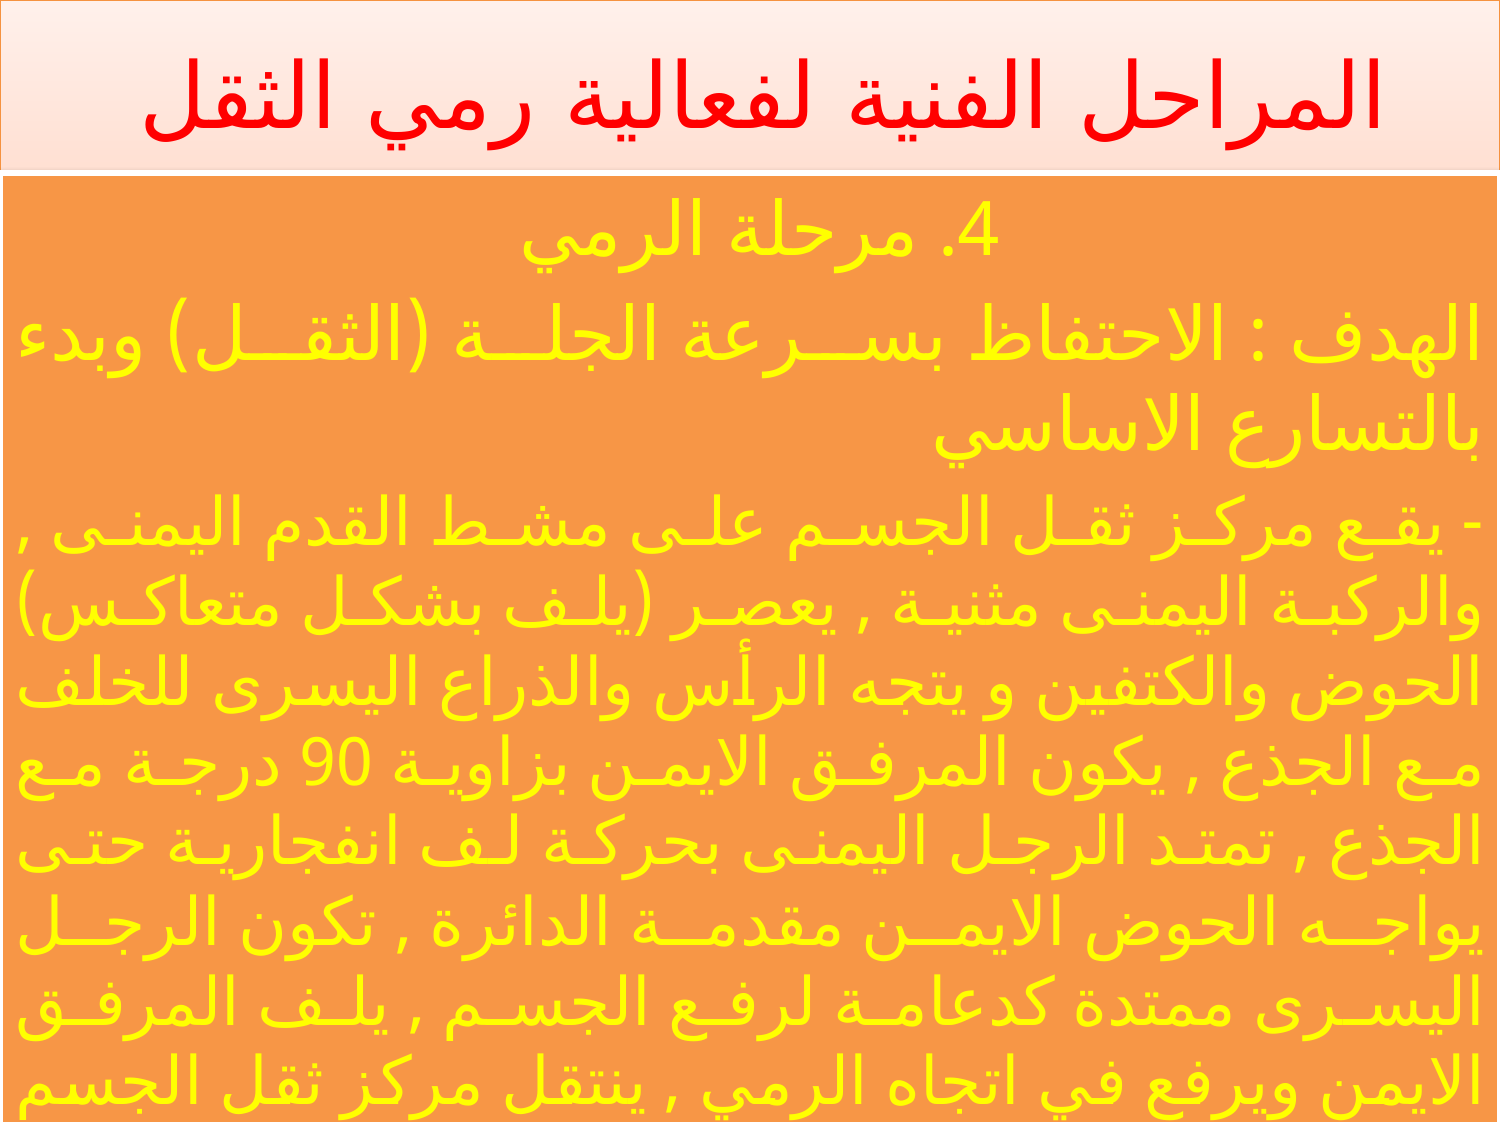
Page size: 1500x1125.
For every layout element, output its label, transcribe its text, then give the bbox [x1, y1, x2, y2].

list 4. مرحلة الرمي الهدف : الاحتفاظ بسرعة الجلة (الثقل) وبدء بالتسارع الاساسي - يقع مركز ثقل الجسم على مشط القدم اليمنى , والركبة اليمنى مثنية , يعصر (يلف بشكل متعاكس) الحوض والكتفين و يتجه الرأس والذراع اليسرى للخلف مع الجذع , يكون المرفق الايمن بزاوية 90 درجة مع الجذع , تمتد الرجل اليمنى بحركة لف انفجارية حتى يواجه الحوض الايمن مقدمة الدائرة , تكون الرجل اليسرى ممتدة كدعامة لرفع الجسم , يلف المرفق الايمن ويرفع في اتجاه الرمي , ينتقل مركز ثقل الجسم من الرجل اليمنى الى اليسرى [0, 170, 1500, 1125]
title المراحل الفنية لفعالية رمي الثقل [0, 0, 1500, 169]
